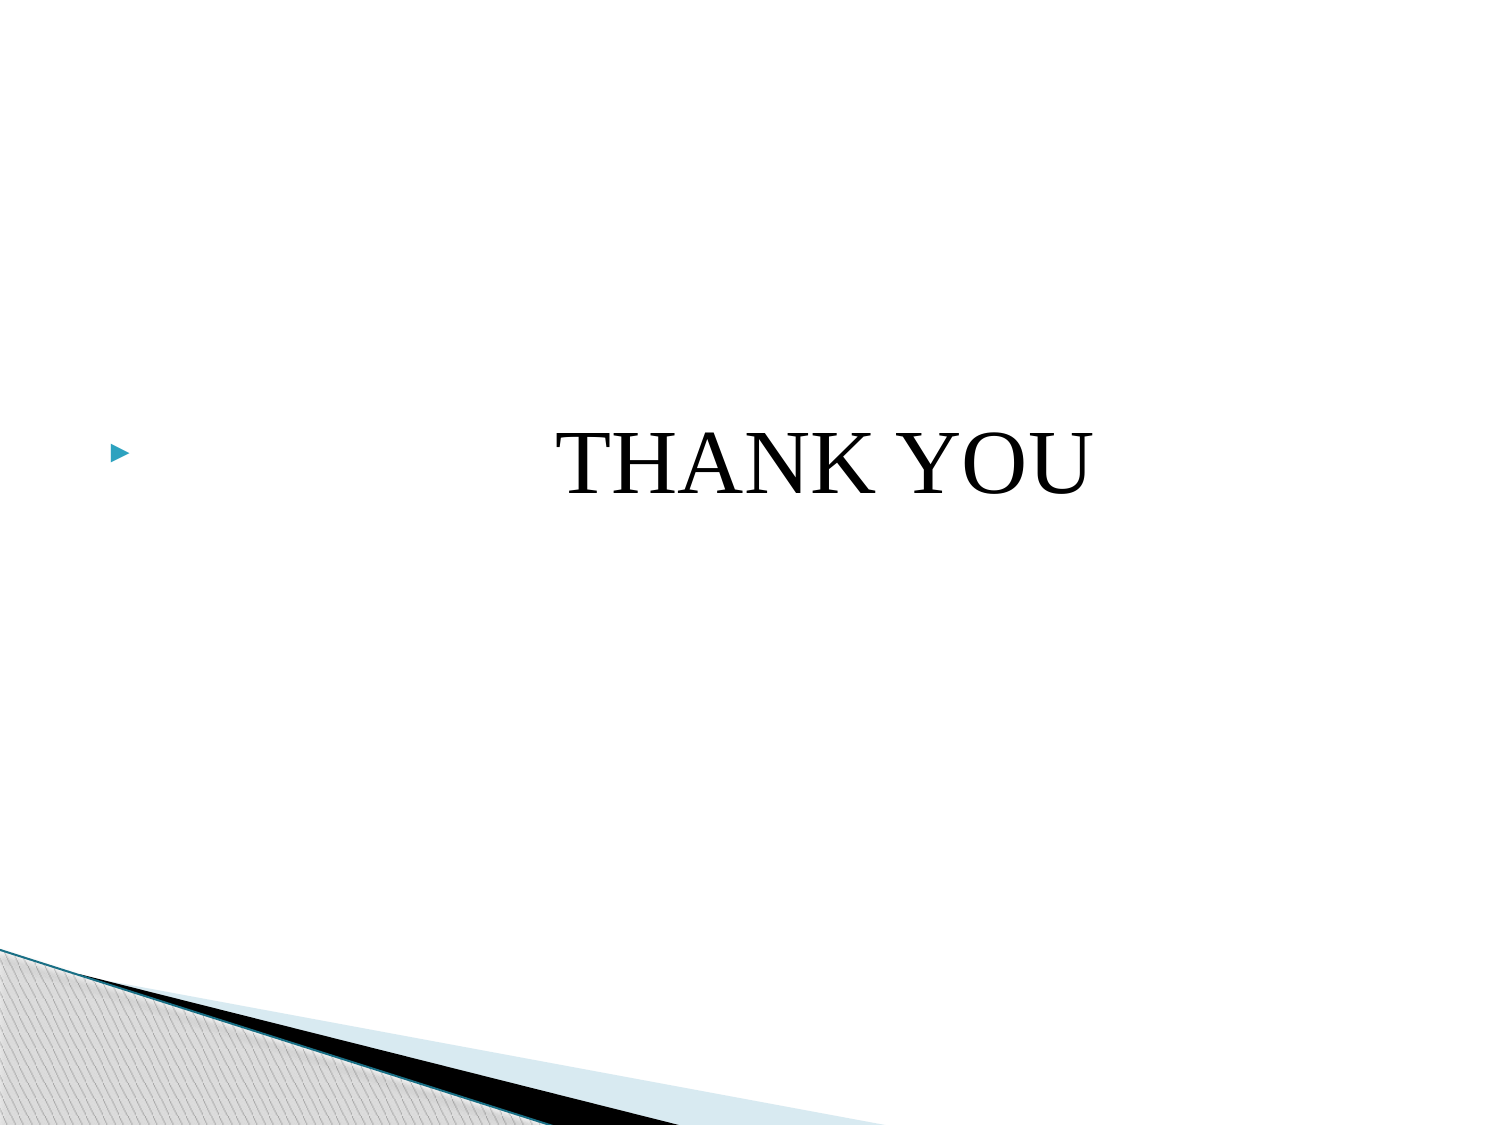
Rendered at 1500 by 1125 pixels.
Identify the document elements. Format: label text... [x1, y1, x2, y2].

list THANK YOU [75, 243, 1425, 986]
